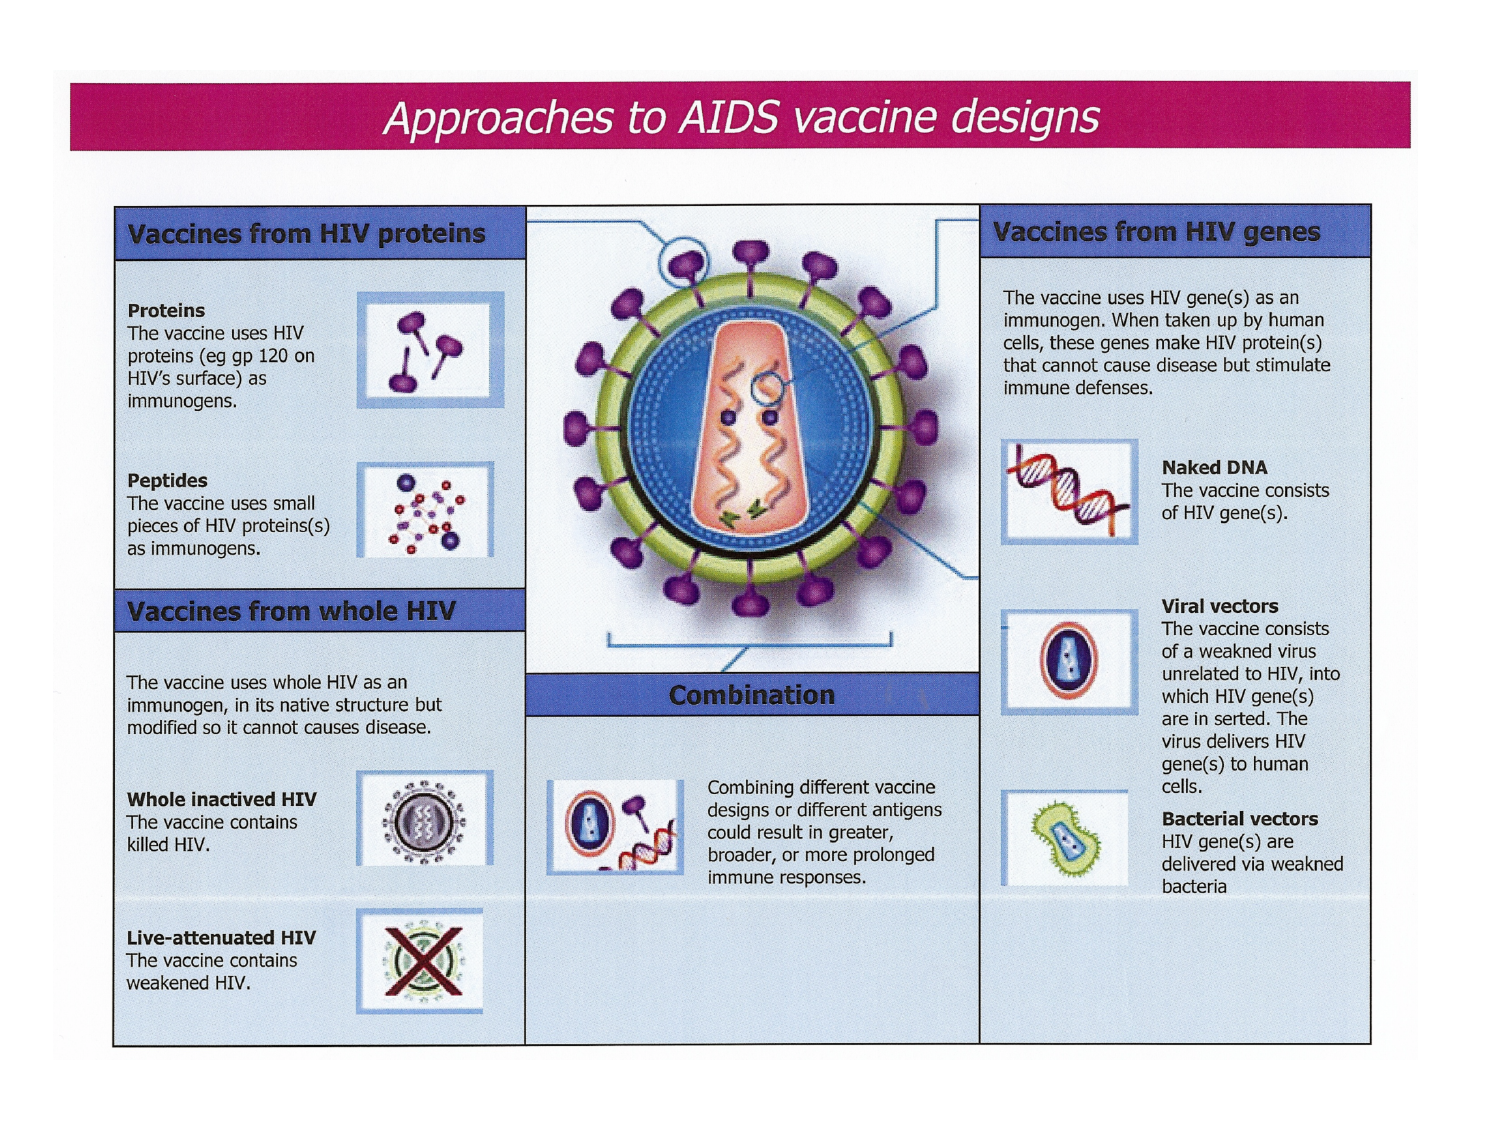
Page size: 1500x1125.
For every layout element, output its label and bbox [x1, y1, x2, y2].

list [53, 70, 1419, 1060]
